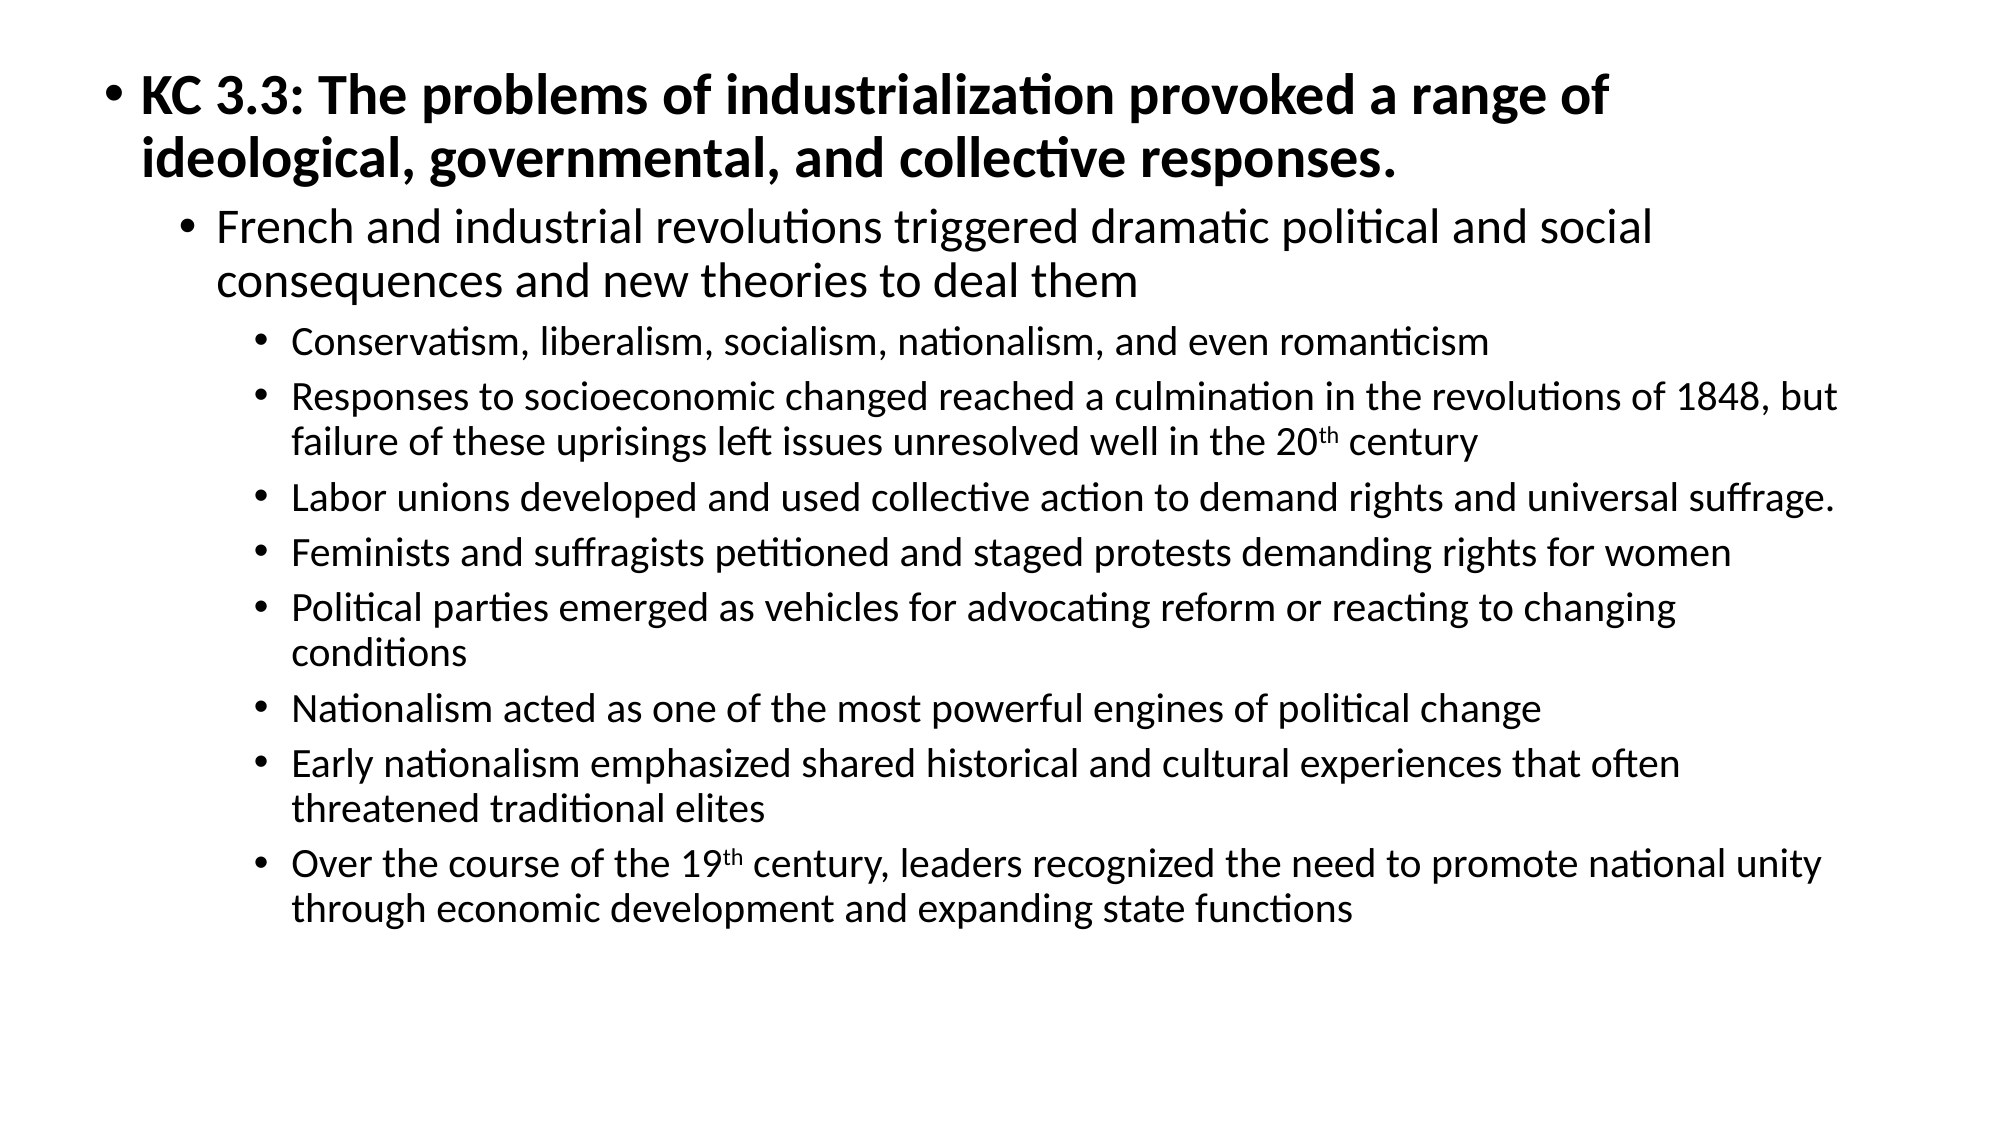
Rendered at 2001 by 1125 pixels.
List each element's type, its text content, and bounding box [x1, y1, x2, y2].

list KC 3.3: The problems of industrialization provoked a range of ideological, governmental, and collective responses. French and industrial revolutions triggered dramatic political and social consequences and new theories to deal them Conservatism, liberalism, socialism, nationalism, and even romanticism Responses to socioeconomic changed reached a culmination in the revolutions of 1848, but failure of these uprisings left issues unresolved well in the 20th century Labor unions developed and used collective action to demand rights and universal suffrage. Feminists and suffragists petitioned and staged protests demanding rights for women Political parties emerged as vehicles for advocating reform or reacting to changing conditions Nationalism acted as one of the most powerful engines of political change Early nationalism emphasized shared historical and cultural experiences that often threatened traditional elites Over the course of the 19th century, leaders recognized the need to promote national unity through economic development and expanding state functions [88, 57, 1863, 1014]
